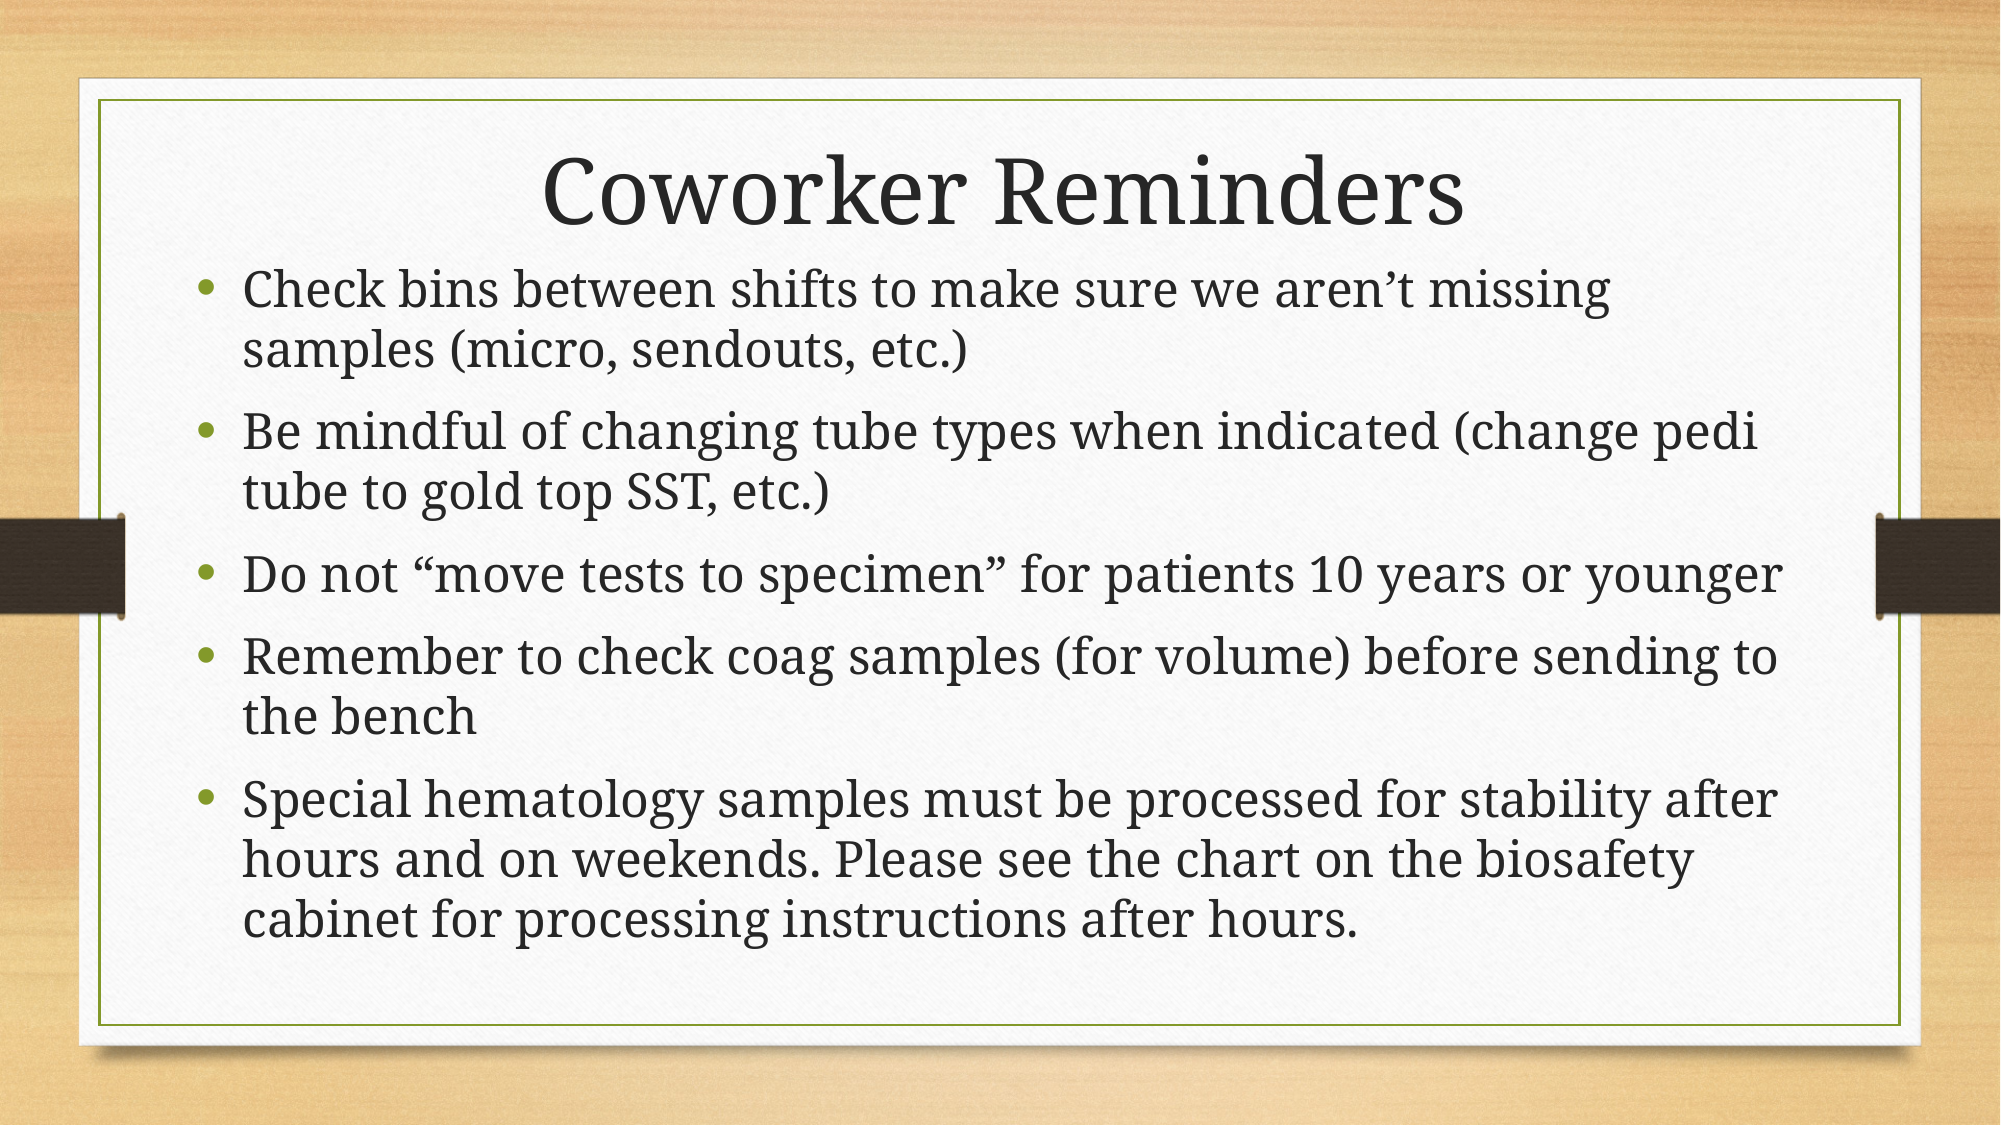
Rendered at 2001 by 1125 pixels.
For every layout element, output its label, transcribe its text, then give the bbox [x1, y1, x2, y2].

picture [0, 0, 2001, 1125]
title Coworker Reminders [216, 109, 1792, 249]
list Check bins between shifts to make sure we aren’t missing samples (micro, sendouts, etc.) Be mindful of changing tube types when indicated (change pedi tube to gold top SST, etc.) Do not “move tests to specimen” for patients 10 years or younger Remember to check coag samples (for volume) before sending to the bench Special hematology samples must be processed for stability after hours and on weekends. Please see the chart on the biosafety cabinet for processing instructions after hours. [181, 249, 1818, 984]
